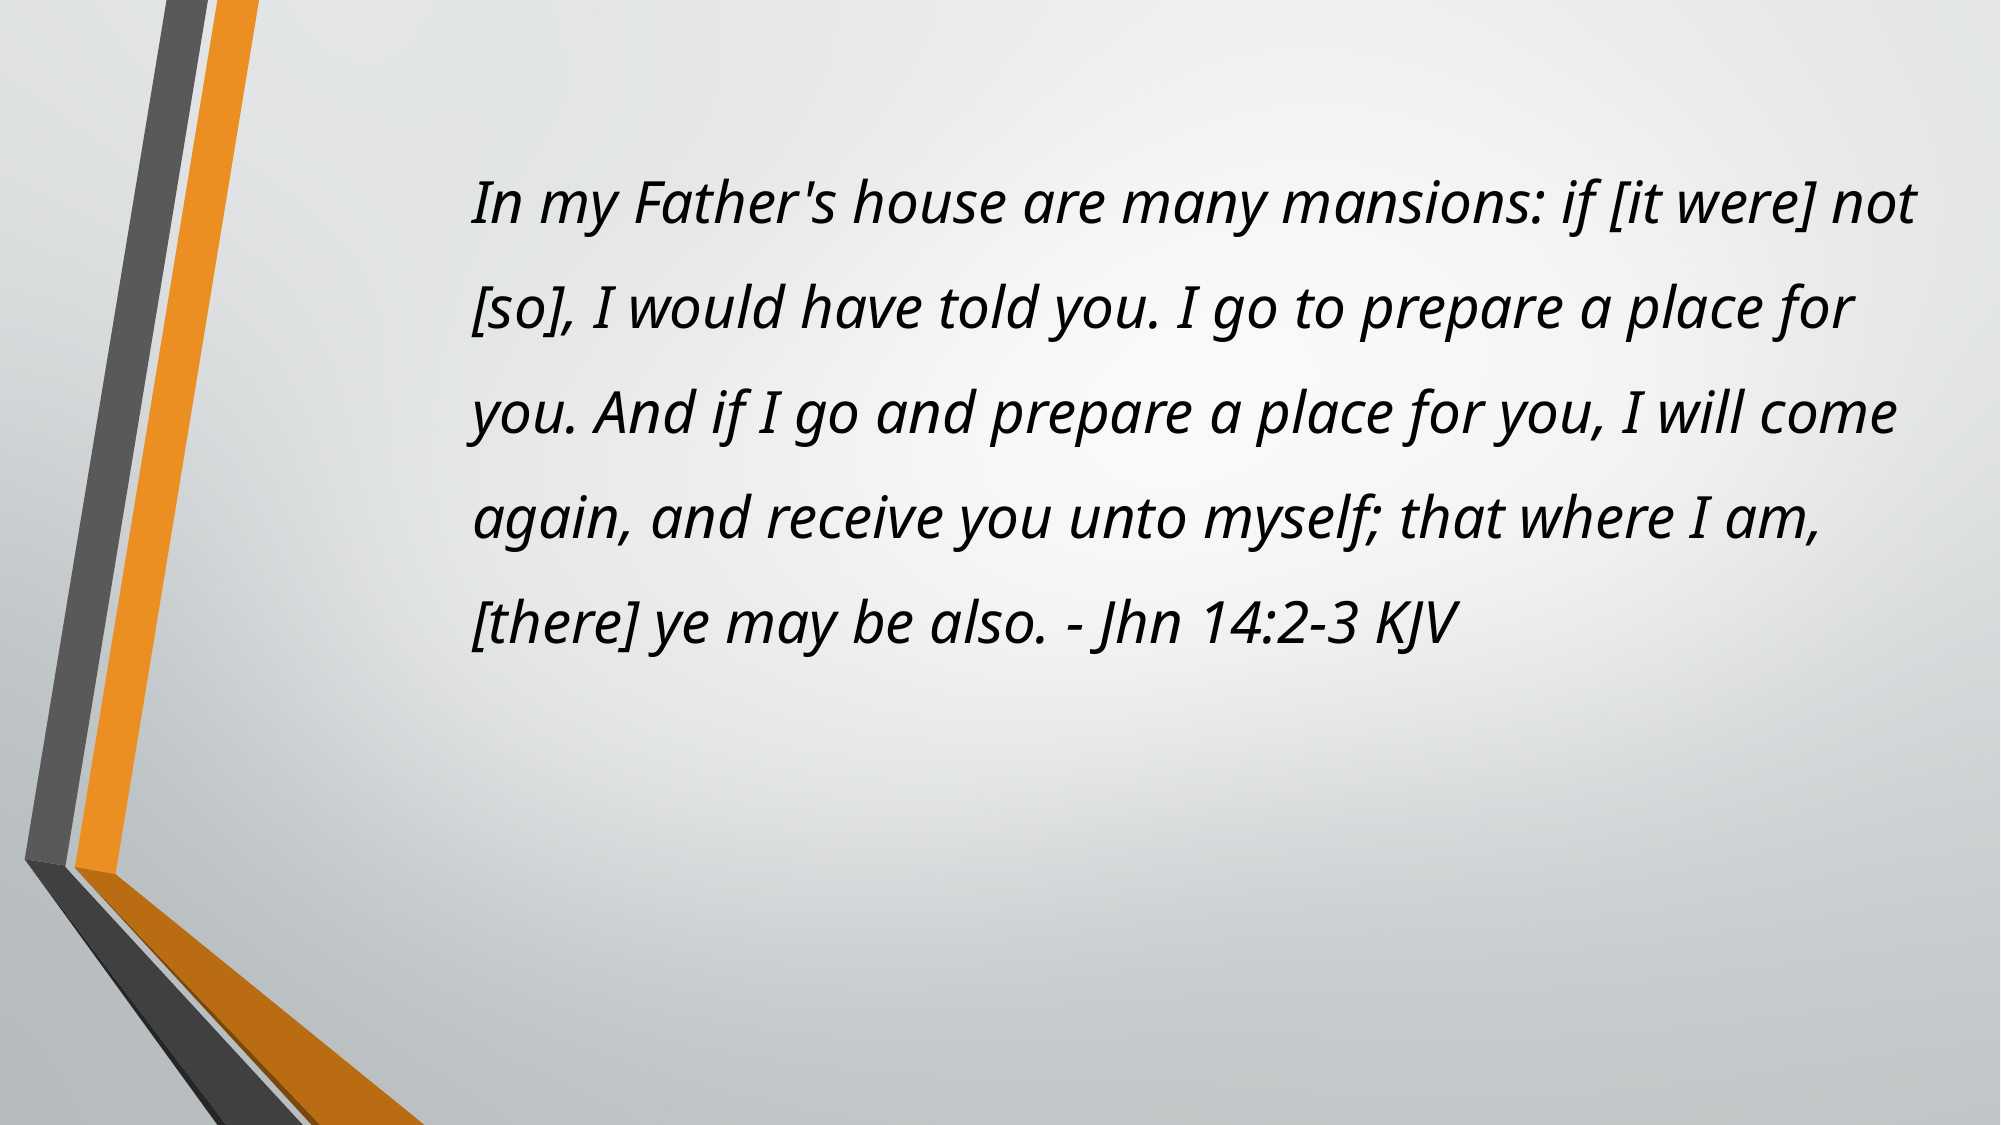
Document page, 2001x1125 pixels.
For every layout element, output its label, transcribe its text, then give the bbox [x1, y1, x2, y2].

list In my Father's house are many mansions: if [it were] not [so], I would have told you. I go to prepare a place for you. And if I go and prepare a place for you, I will come again, and receive you unto myself; that where I am, [there] ye may be also. - Jhn 14:2-3 KJV [353, 123, 1951, 1125]
